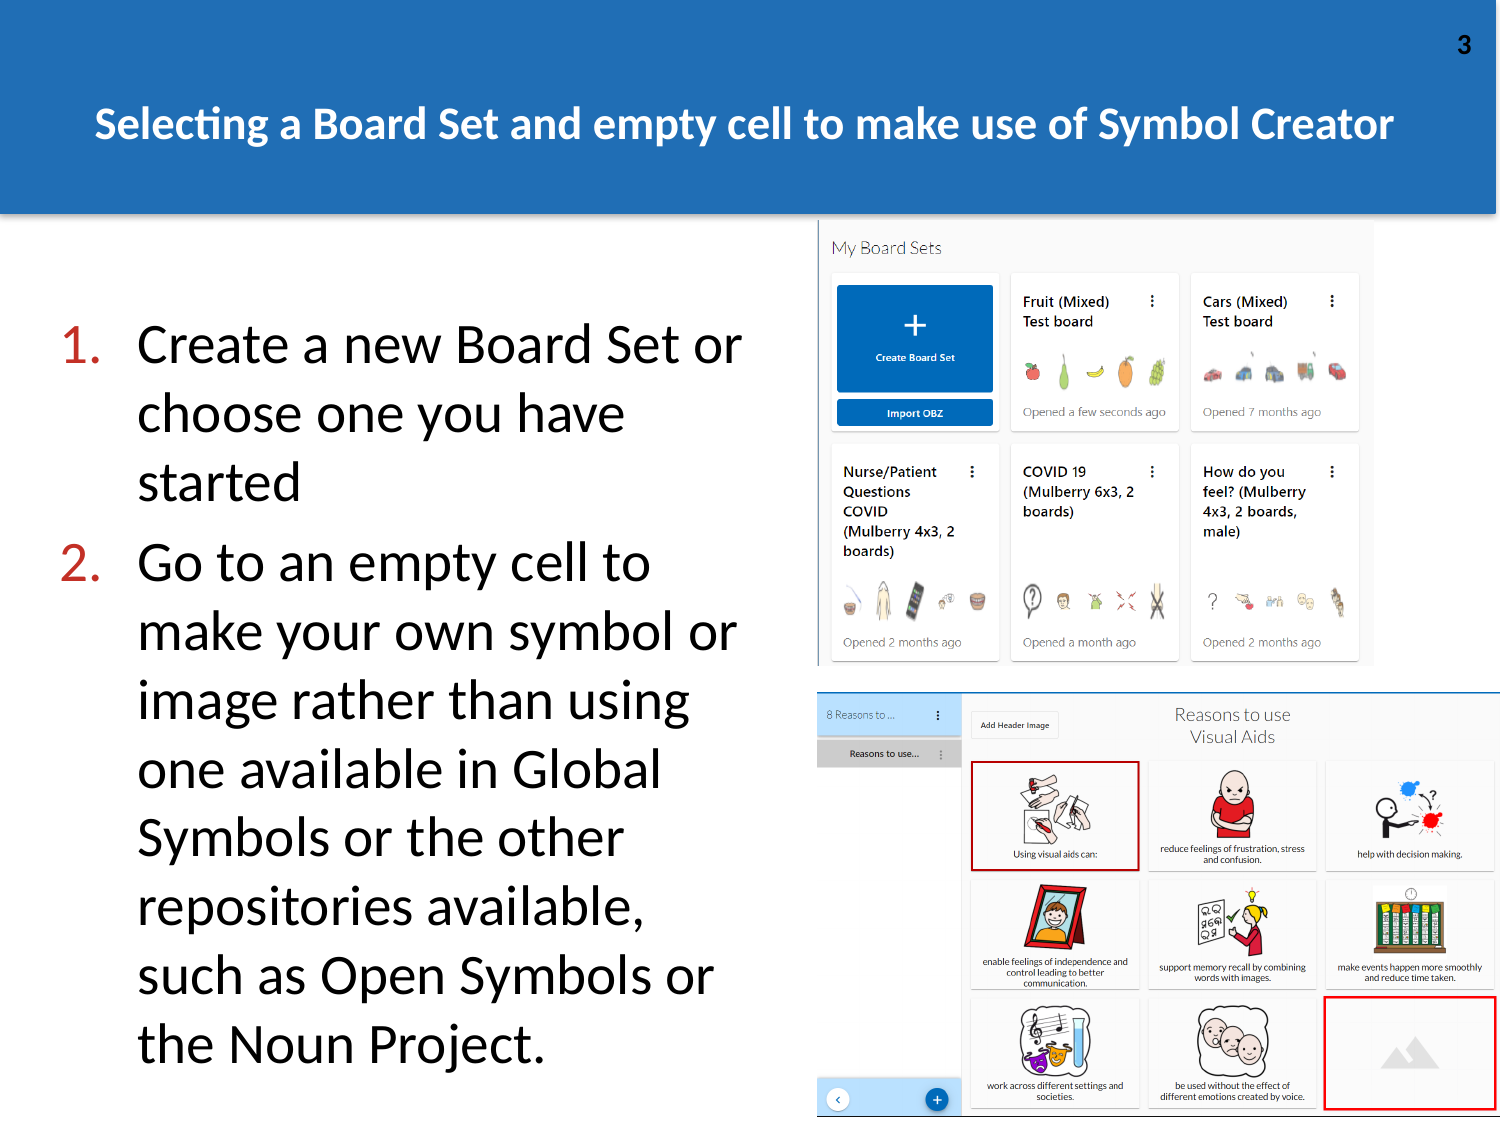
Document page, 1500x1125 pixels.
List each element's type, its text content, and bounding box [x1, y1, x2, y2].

title Selecting a Board Set and empty cell to make use of Symbol Creator [75, 77, 1416, 165]
picture [816, 220, 1374, 666]
picture [816, 691, 1500, 1117]
list Create a new Board Set or choose one you have started Go to an empty cell to make your own symbol or image rather than using one available in Global Symbols or the other repositories available, such as Open Symbols or the Noun Project. [44, 298, 762, 1092]
